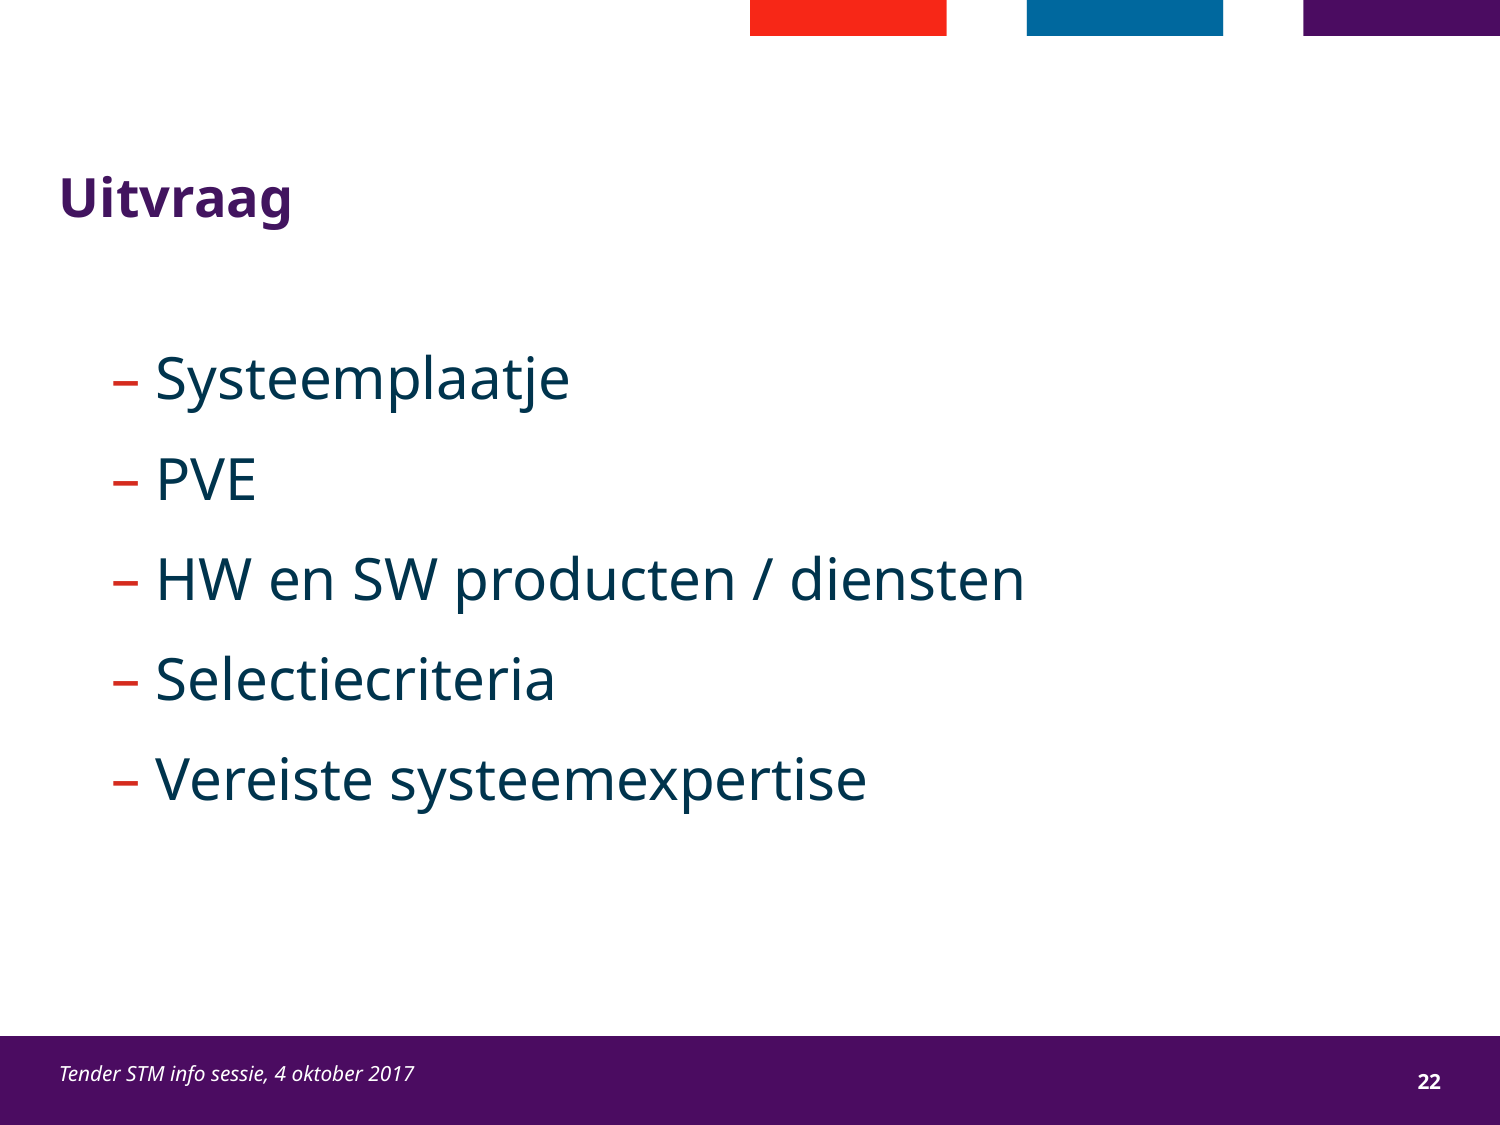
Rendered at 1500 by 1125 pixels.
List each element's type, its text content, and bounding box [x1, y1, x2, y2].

text_box Tender STM info sessie, 4 oktober 2017 [59, 1060, 1032, 1103]
slide_number 22 [1381, 1068, 1441, 1111]
picture [1224, 0, 1500, 36]
picture [750, 0, 1026, 36]
title Uitvraag [59, 165, 1093, 296]
picture [0, 1036, 1500, 1125]
list Systeemplaatje PVE HW en SW producten / diensten Selectiecriteria Vereiste systeemexpertise [110, 361, 1389, 1024]
